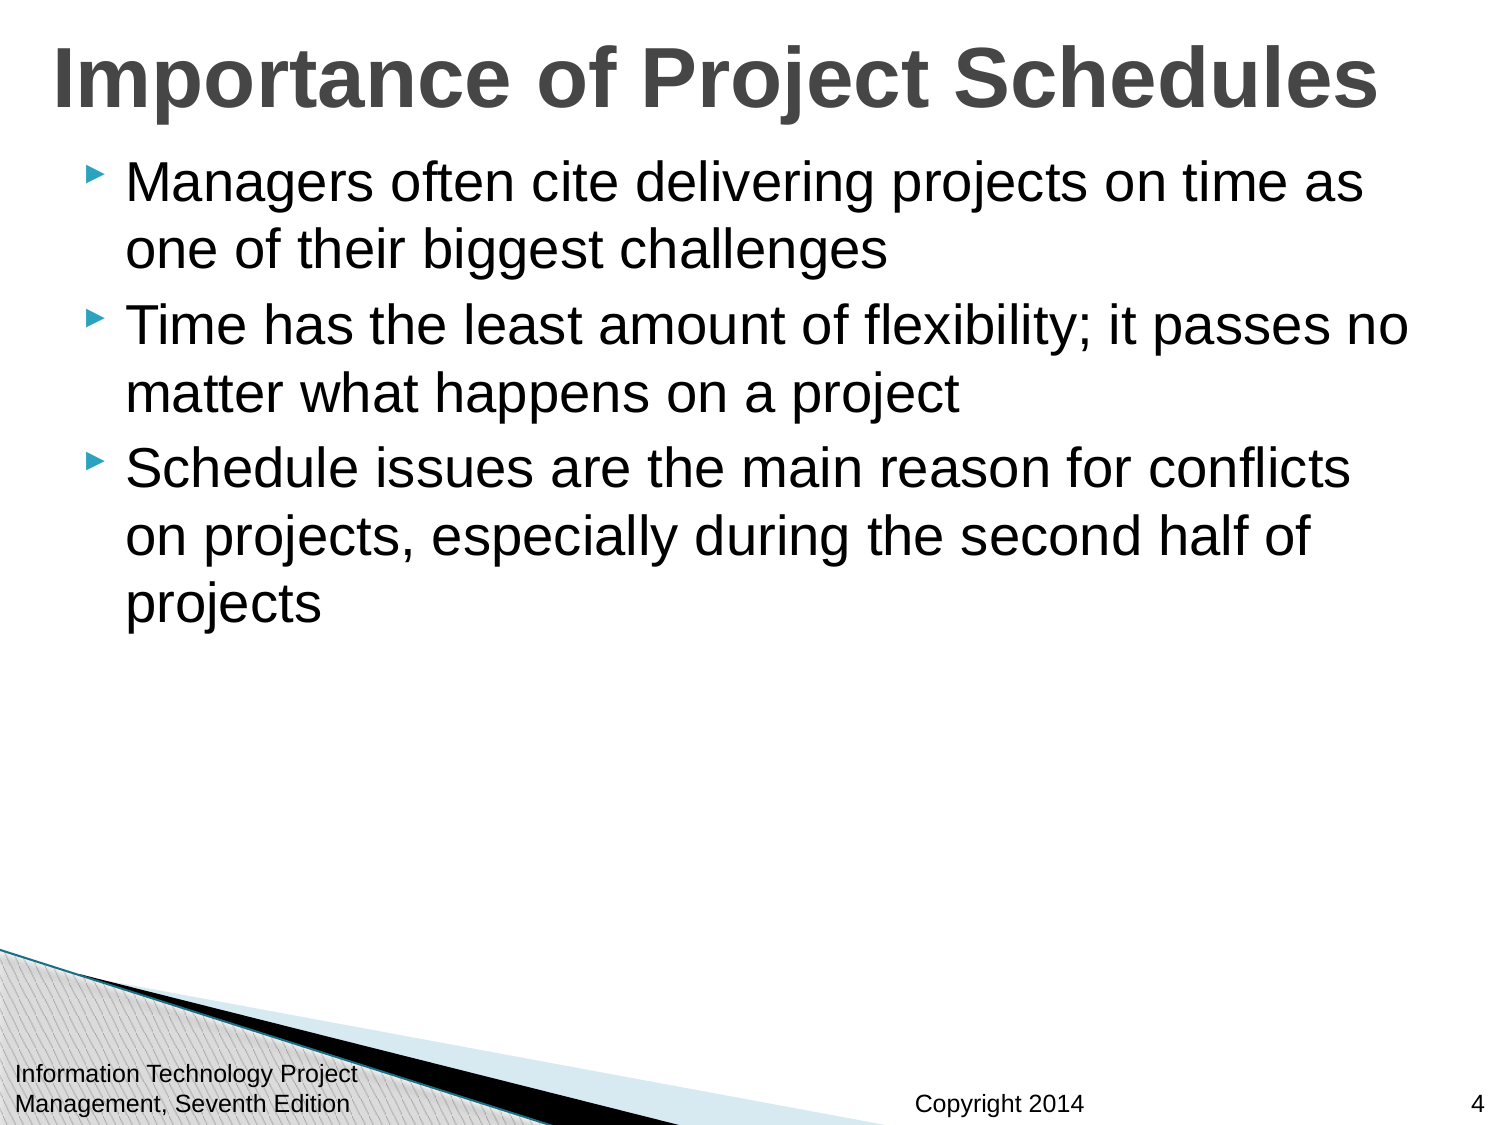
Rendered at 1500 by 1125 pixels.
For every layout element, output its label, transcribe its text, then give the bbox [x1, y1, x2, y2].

list Managers often cite delivering projects on time as one of their biggest challenges Time has the least amount of flexibility; it passes no matter what happens on a project Schedule issues are the main reason for conflicts on projects, especially during the second half of projects [49, 148, 1438, 1013]
slide_number 4 [1408, 1065, 1500, 1125]
title Importance of Project Schedules [37, 0, 1500, 148]
